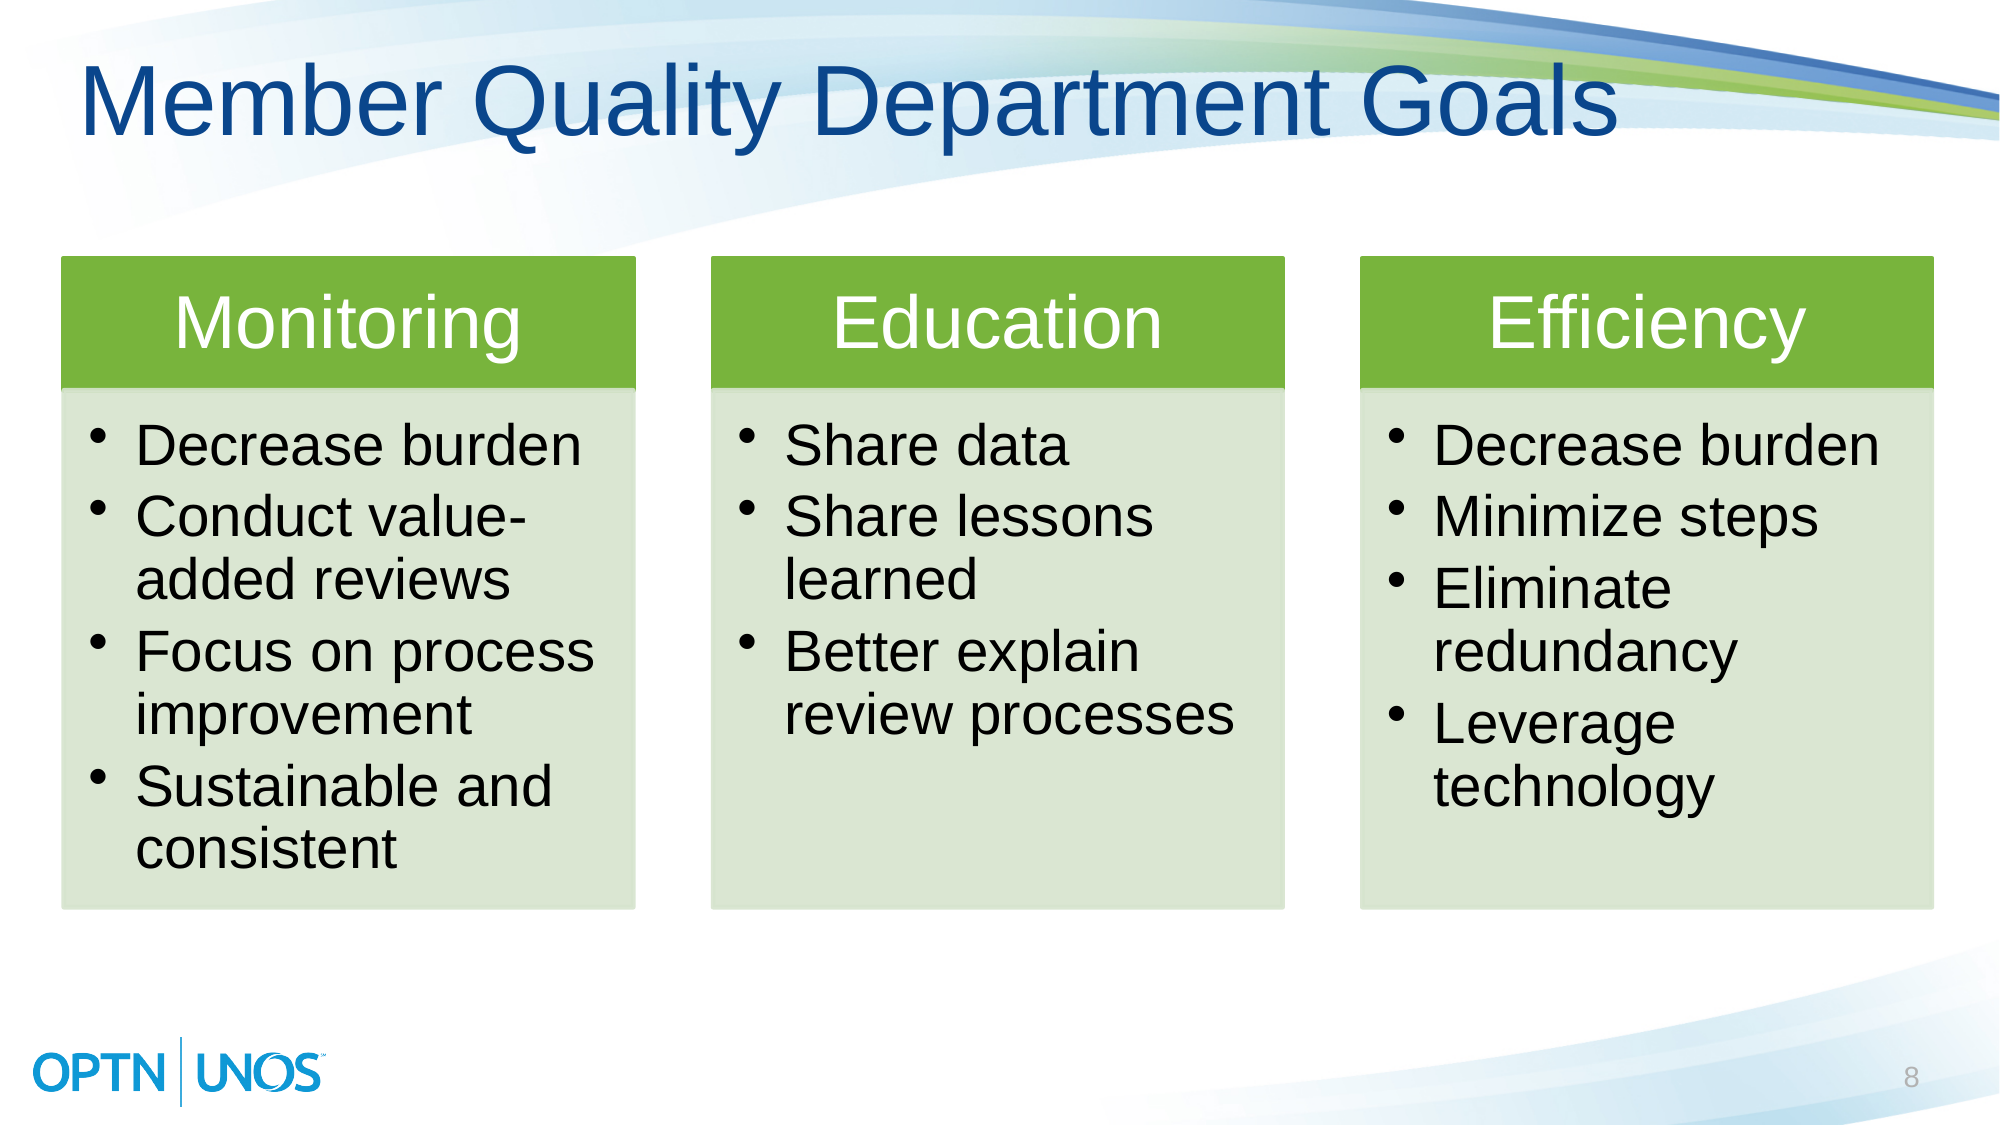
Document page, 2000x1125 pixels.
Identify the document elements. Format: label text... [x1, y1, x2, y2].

picture [0, 0, 2000, 1125]
title Member Quality Department Goals [63, 25, 1975, 166]
slide_number 8 [1595, 1046, 1935, 1106]
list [62, 220, 1934, 945]
